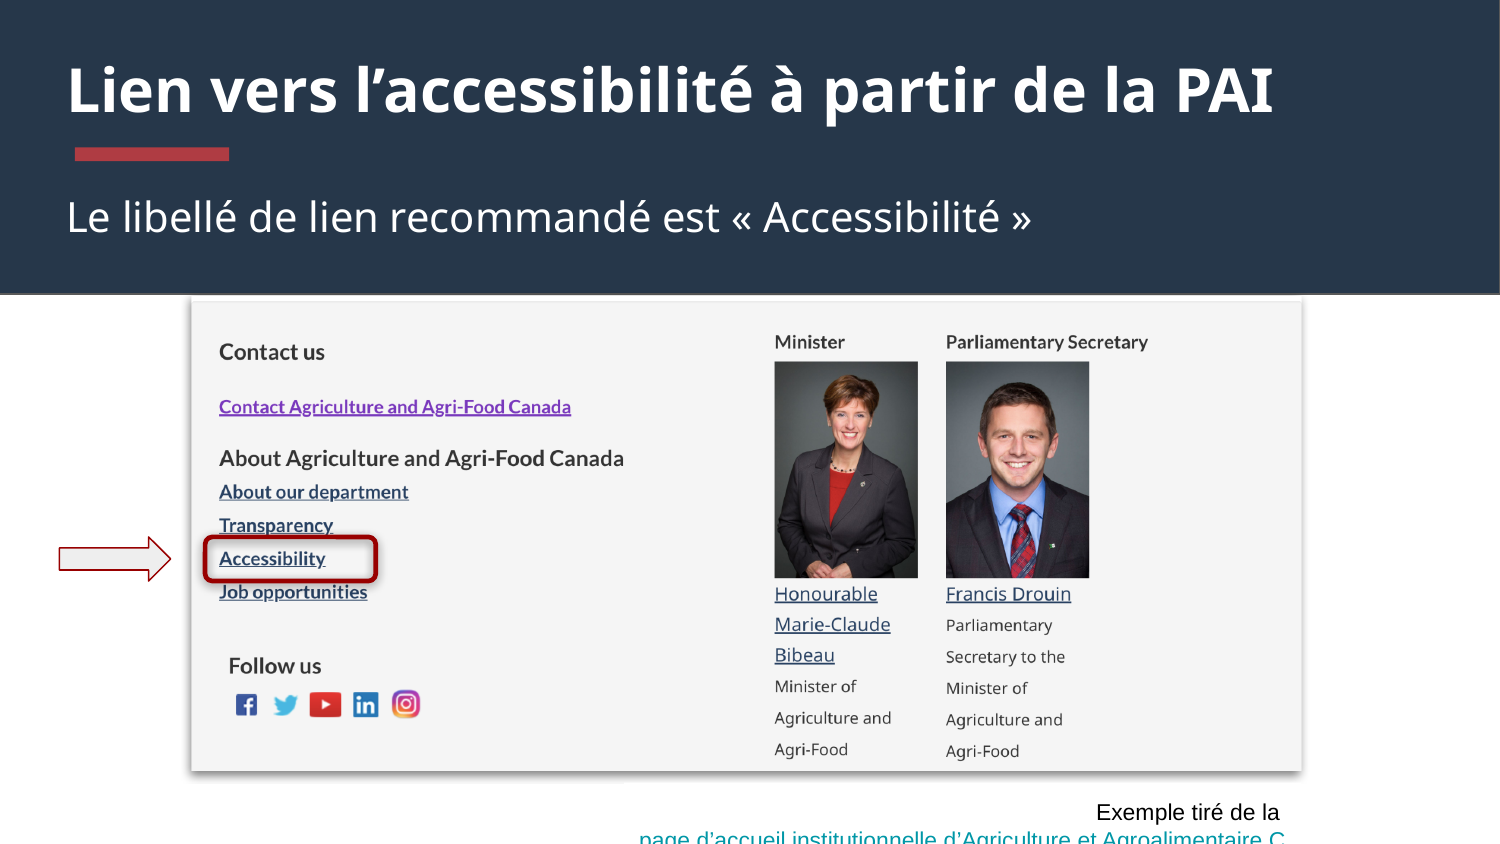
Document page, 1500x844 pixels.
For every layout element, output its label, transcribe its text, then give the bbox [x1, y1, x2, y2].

text_box [74, 147, 230, 162]
title Lien vers l’accessibilité à partir de la PAI [51, 36, 1429, 194]
text_box Exemple tiré de la page d’accueil institutionnelle d’Agriculture et Agroalimentaire Canada (AAC) [624, 782, 1302, 844]
picture [191, 296, 1302, 772]
text_box [59, 536, 171, 582]
subtitle Le libellé de lien recommandé est « Accessibilité » [51, 175, 1208, 251]
text_box [0, 0, 1500, 295]
